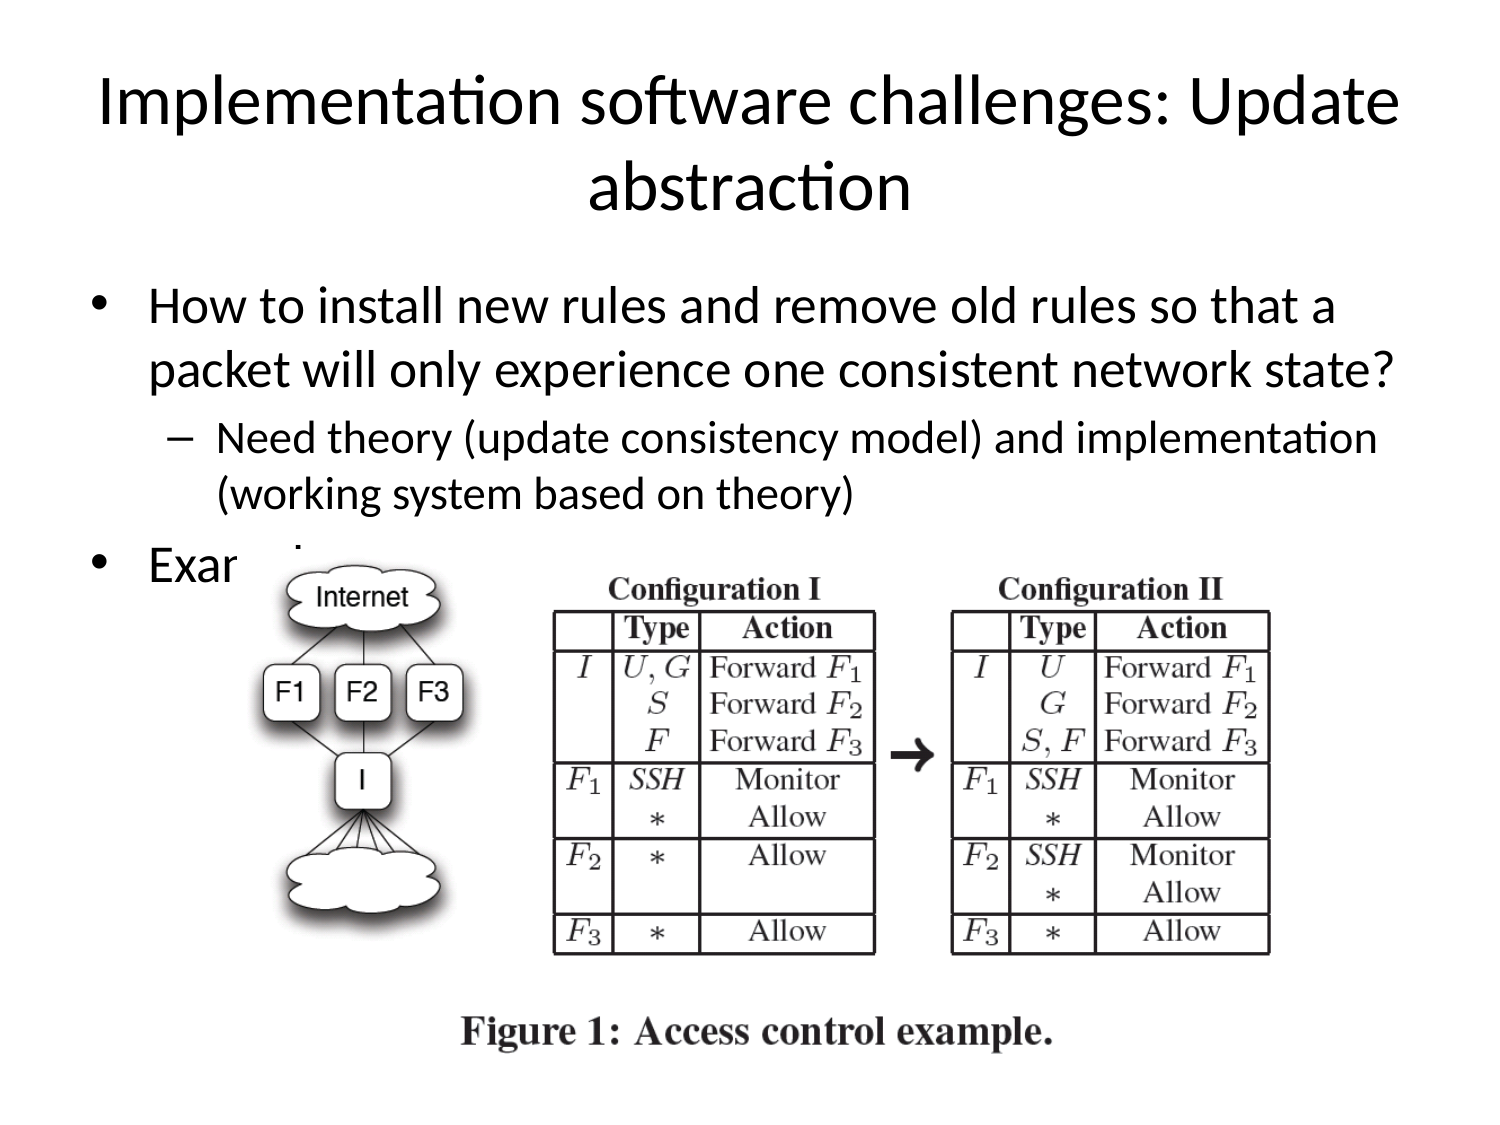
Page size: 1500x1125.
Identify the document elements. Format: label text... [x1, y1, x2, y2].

title Implementation software challenges: Update abstraction [75, 45, 1425, 233]
list How to install new rules and remove old rules so that a packet will only experience one consistent network state? Need theory (update consistency model) and implementation (working system based on theory) Example: [75, 262, 1425, 613]
picture [237, 549, 1299, 1082]
